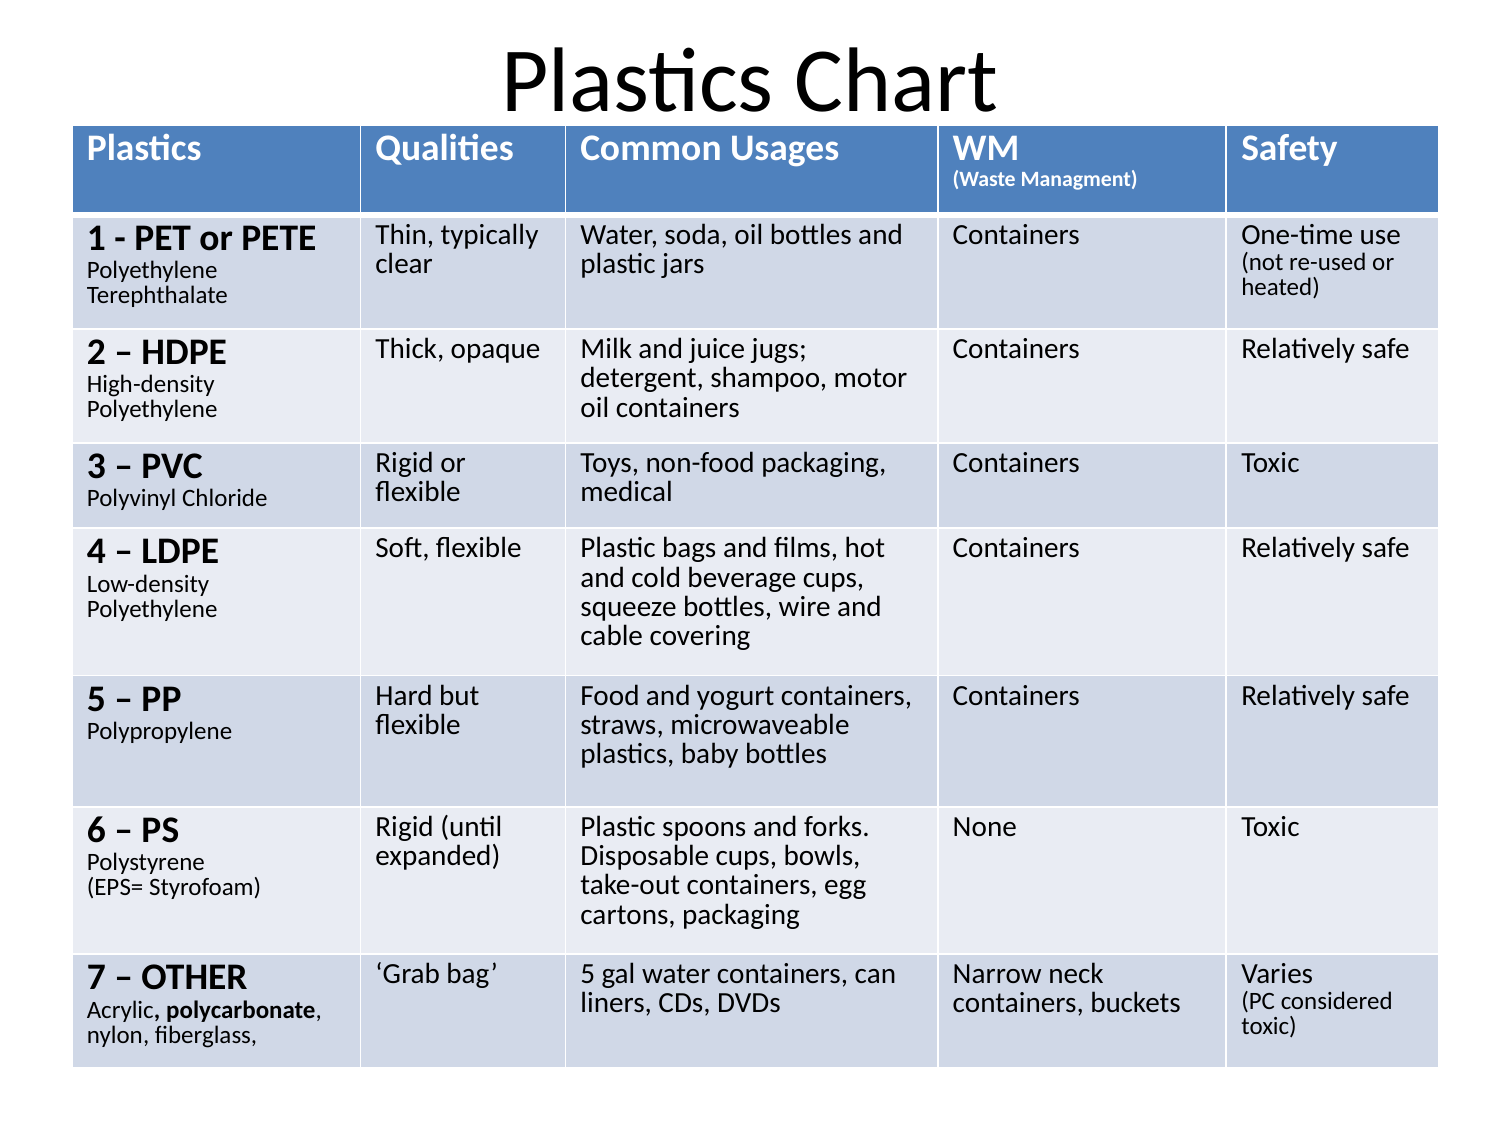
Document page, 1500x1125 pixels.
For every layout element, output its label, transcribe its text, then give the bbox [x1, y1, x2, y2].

table_cell Water, soda, oil bottles and plastic jars [566, 218, 937, 328]
table_cell Relatively safe [1227, 529, 1438, 675]
table_cell Containers [939, 444, 1225, 527]
table_cell Relatively safe [1227, 676, 1438, 806]
table_cell Milk and juice jugs; detergent, shampoo, motor oil containers [566, 330, 937, 442]
table_cell 6 – PS Polystyrene (EPS= Styrofoam) [73, 808, 360, 953]
table_cell Containers [939, 330, 1225, 442]
table_header Plastics [73, 126, 360, 212]
table_cell ‘Grab bag’ [361, 955, 565, 1067]
table_cell Hard but flexible [361, 676, 565, 806]
table_cell Soft, flexible [361, 529, 565, 675]
table_header Qualities [361, 126, 565, 212]
table_cell Toxic [1227, 808, 1438, 953]
table_cell 4 – LDPE Low-density Polyethylene [73, 529, 360, 675]
table_cell Rigid or flexible [361, 444, 565, 527]
table_cell None [939, 808, 1225, 953]
table_cell 5 gal water containers, can liners, CDs, DVDs [566, 955, 937, 1067]
table_cell Thin, typically clear [361, 218, 565, 328]
table_cell Containers [939, 529, 1225, 675]
table_cell Containers [939, 218, 1225, 328]
table_header Common Usages [566, 126, 937, 212]
table_cell Narrow neck containers, buckets [939, 955, 1225, 1067]
table_header WM (Waste Managment) [939, 126, 1225, 212]
table_cell 2 – HDPE High-density Polyethylene [73, 330, 360, 442]
table_cell Plastic bags and films, hot and cold beverage cups, squeeze bottles, wire and cable covering [566, 529, 937, 675]
table_cell Varies (PC considered toxic) [1227, 955, 1438, 1067]
table_header Safety [1227, 126, 1438, 212]
table_cell 1 - PET or PETE Polyethylene Terephthalate [73, 218, 360, 328]
table_cell Rigid (until expanded) [361, 808, 565, 953]
table_cell Food and yogurt containers, straws, microwaveable plastics, baby bottles [566, 676, 937, 806]
table_cell 5 – PP Polypropylene [73, 676, 360, 806]
table_cell 7 – OTHER Acrylic, polycarbonate, nylon, fiberglass, [73, 955, 360, 1067]
table_cell Plastic spoons and forks. Disposable cups, bowls, take-out containers, egg cartons, packaging [566, 808, 937, 953]
table_cell Toys, non-food packaging, medical [566, 444, 937, 527]
table_cell Thick, opaque [361, 330, 565, 442]
table_cell Relatively safe [1227, 330, 1438, 442]
table_cell Toxic [1227, 444, 1438, 527]
table_cell 3 – PVC Polyvinyl Chloride [73, 444, 360, 527]
title Plastics Chart [75, 12, 1425, 124]
table_cell One-time use (not re-used or heated) [1227, 218, 1438, 328]
table_cell Containers [939, 676, 1225, 806]
